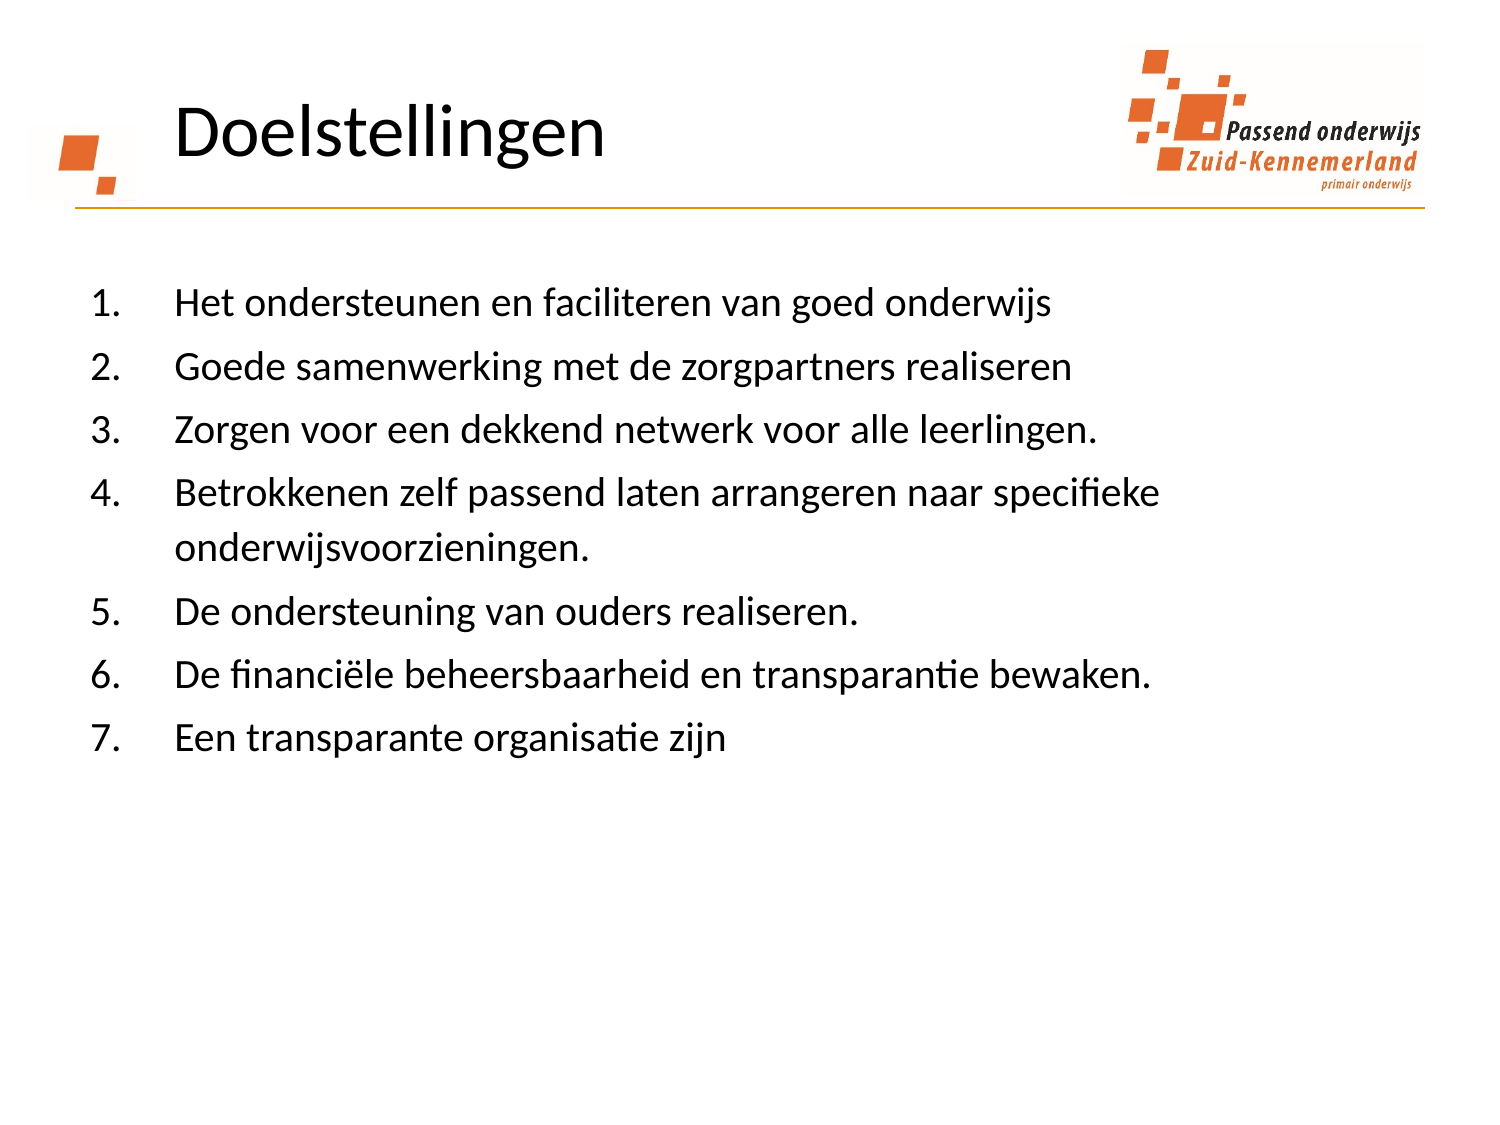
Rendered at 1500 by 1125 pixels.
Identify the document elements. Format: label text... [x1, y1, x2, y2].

title Doelstellingen [159, 33, 1034, 221]
list Het ondersteunen en faciliteren van goed onderwijs Goede samenwerking met de zorgpartners realiseren Zorgen voor een dekkend netwerk voor alle leerlingen. Betrokkenen zelf passend laten arrangeren naar specifieke onderwijsvoorzieningen. De ondersteuning van ouders realiseren. De financiële beheersbaarheid en transparantie bewaken. Een transparante organisatie zijn [75, 262, 1425, 1005]
picture [27, 125, 136, 201]
picture [1121, 43, 1425, 197]
